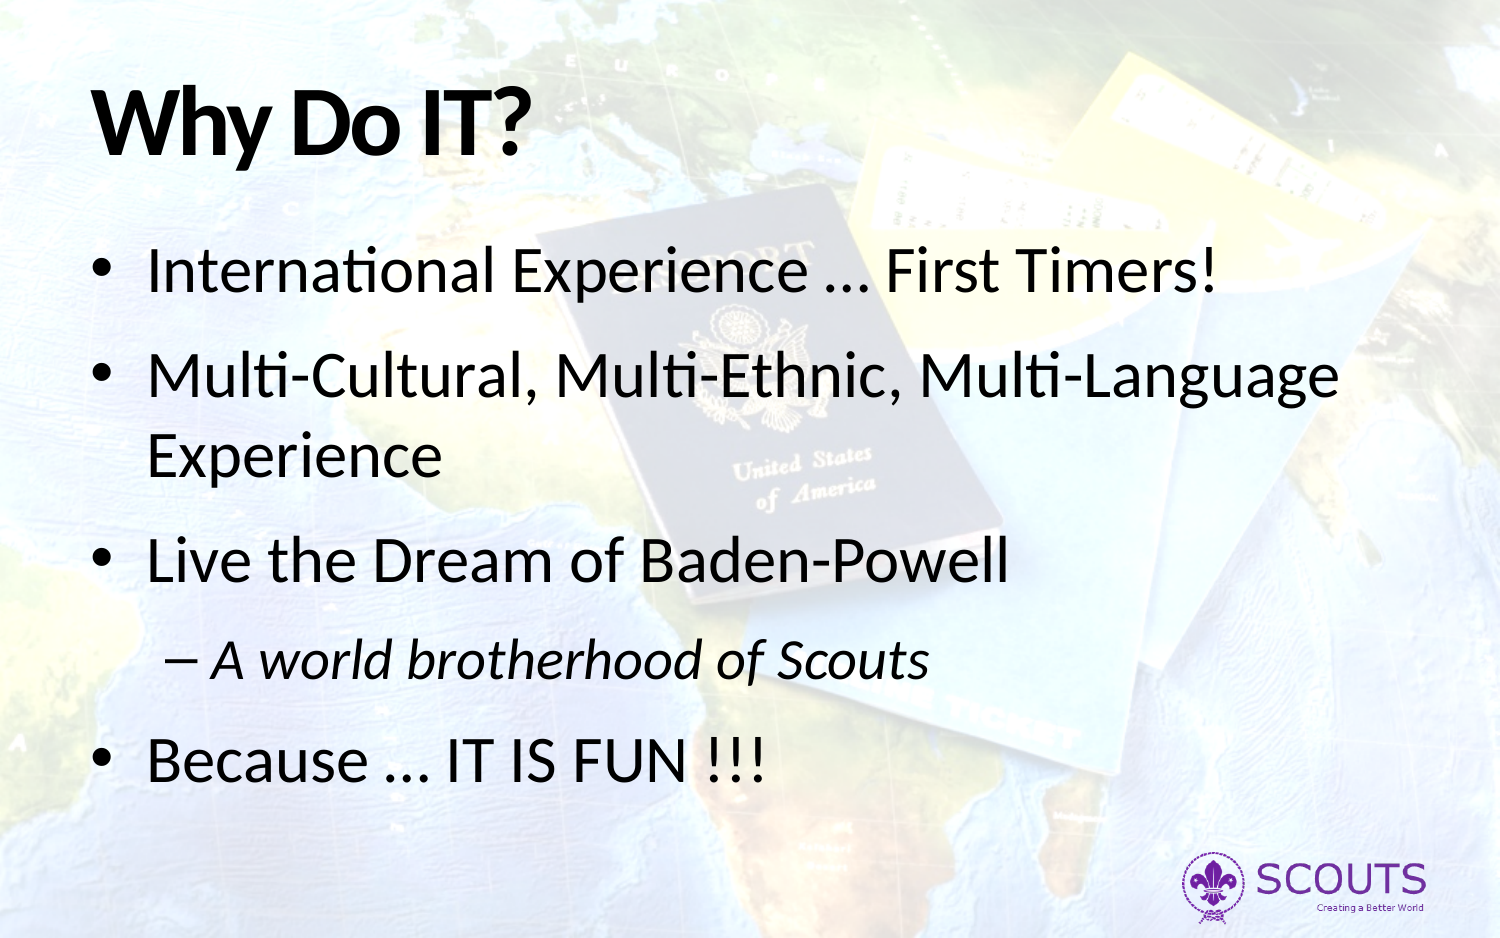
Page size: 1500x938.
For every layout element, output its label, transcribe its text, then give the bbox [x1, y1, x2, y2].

title Why Do IT? [75, 37, 1425, 194]
picture [1182, 839, 1453, 927]
list International Experience … First Timers! Multi-Cultural, Multi-Ethnic, Multi-Language Experience Live the Dream of Baden-Powell A world brotherhood of Scouts Because … IT IS FUN !!! [75, 218, 1425, 838]
